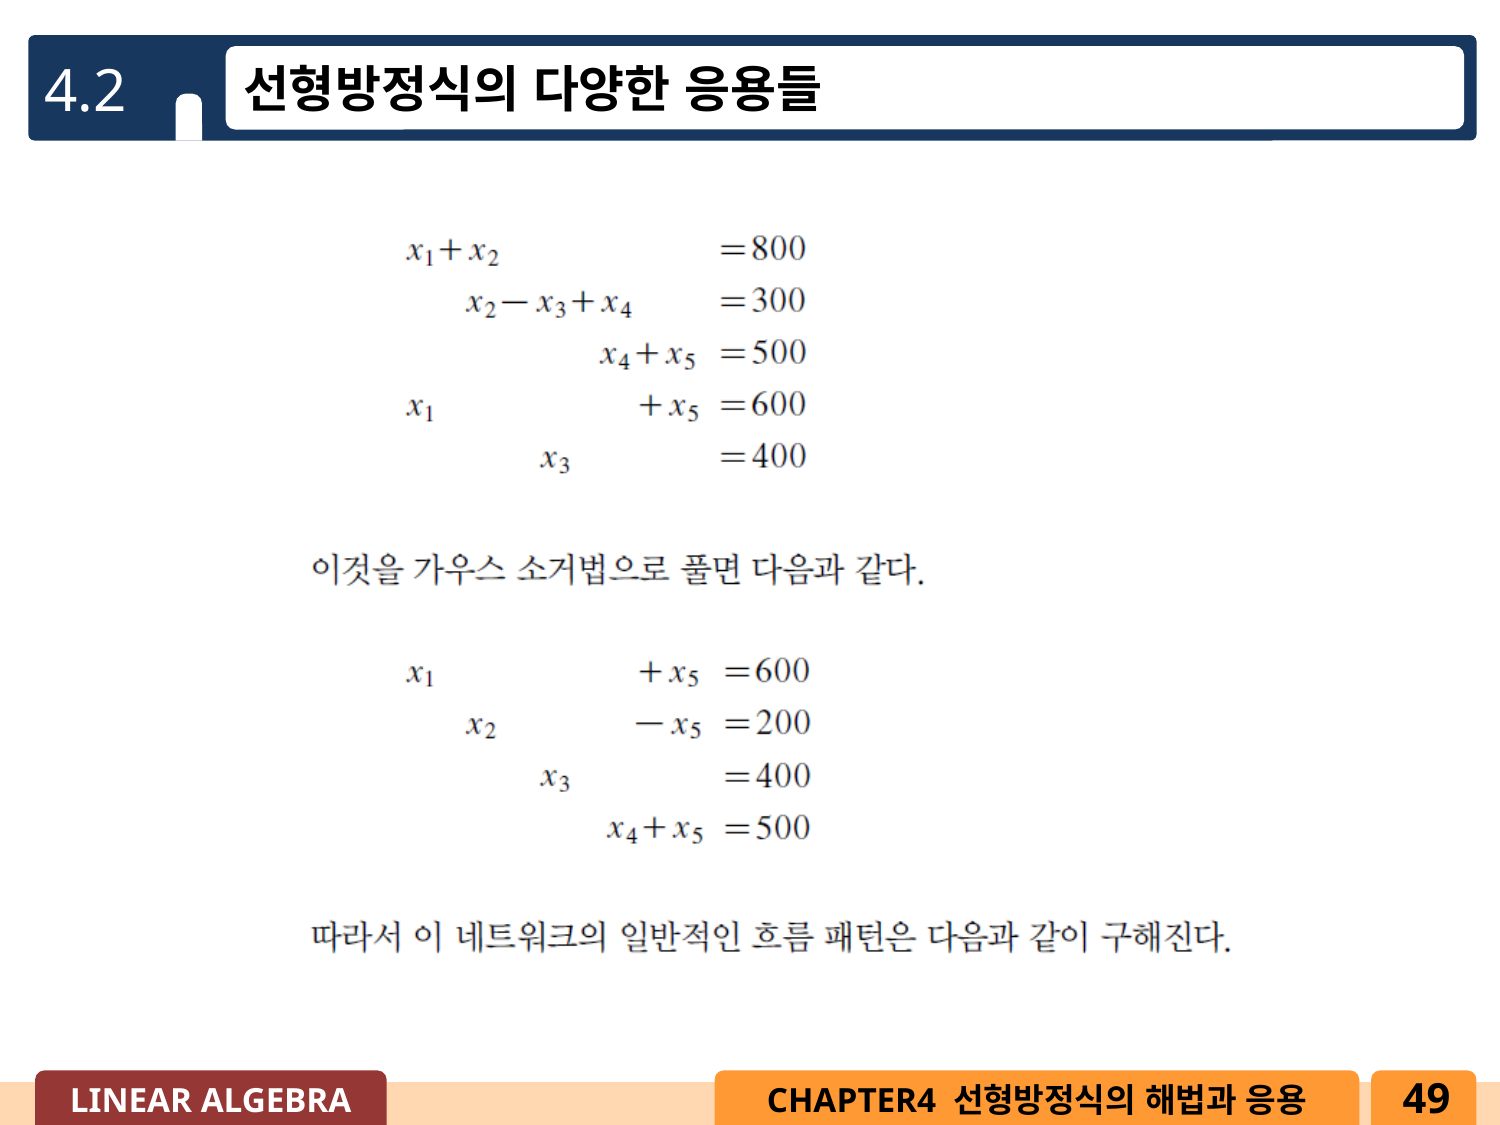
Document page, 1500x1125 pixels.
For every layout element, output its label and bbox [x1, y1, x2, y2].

text_box [28, 34, 1477, 141]
picture [0, 217, 1500, 973]
text_box [0, 1070, 1500, 1125]
